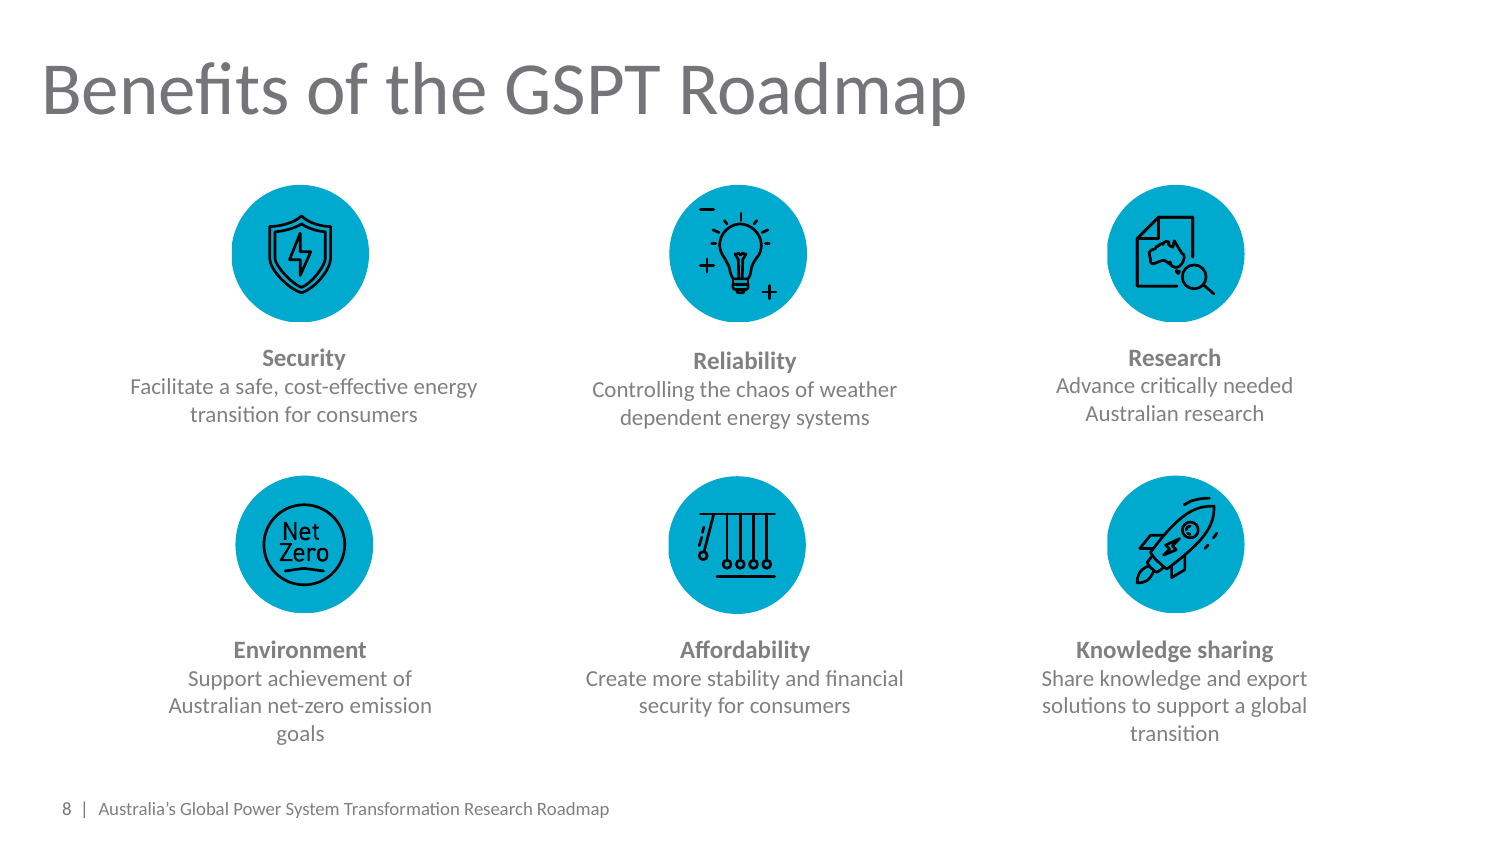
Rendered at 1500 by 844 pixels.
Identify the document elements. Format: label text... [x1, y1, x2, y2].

picture [668, 475, 807, 615]
text_box [1039, 154, 1500, 517]
text_box Research Advance critically needed Australian research [994, 333, 1356, 434]
text_box Environment Support achievement of Australian net-zero emission goals [132, 626, 469, 754]
picture [1107, 184, 1245, 323]
text_box Reliability Controlling the chaos of weather dependent energy systems [577, 337, 913, 438]
footer Australia’s Global Power System Transformation Research Roadmap [98, 800, 1097, 816]
text_box Affordability Create more stability and financial security for consumers [554, 626, 936, 726]
slide_number 8 | [41, 800, 89, 816]
title Benefits of the GSPT Roadmap [41, 39, 996, 145]
text_box Security Facilitate a safe, cost-effective energy transition for consumers [113, 334, 495, 434]
picture [234, 475, 375, 613]
picture [231, 184, 370, 323]
text_box Knowledge sharing Share knowledge and export solutions to support a global transition [1007, 626, 1343, 754]
picture [668, 184, 808, 323]
picture [1107, 475, 1245, 613]
